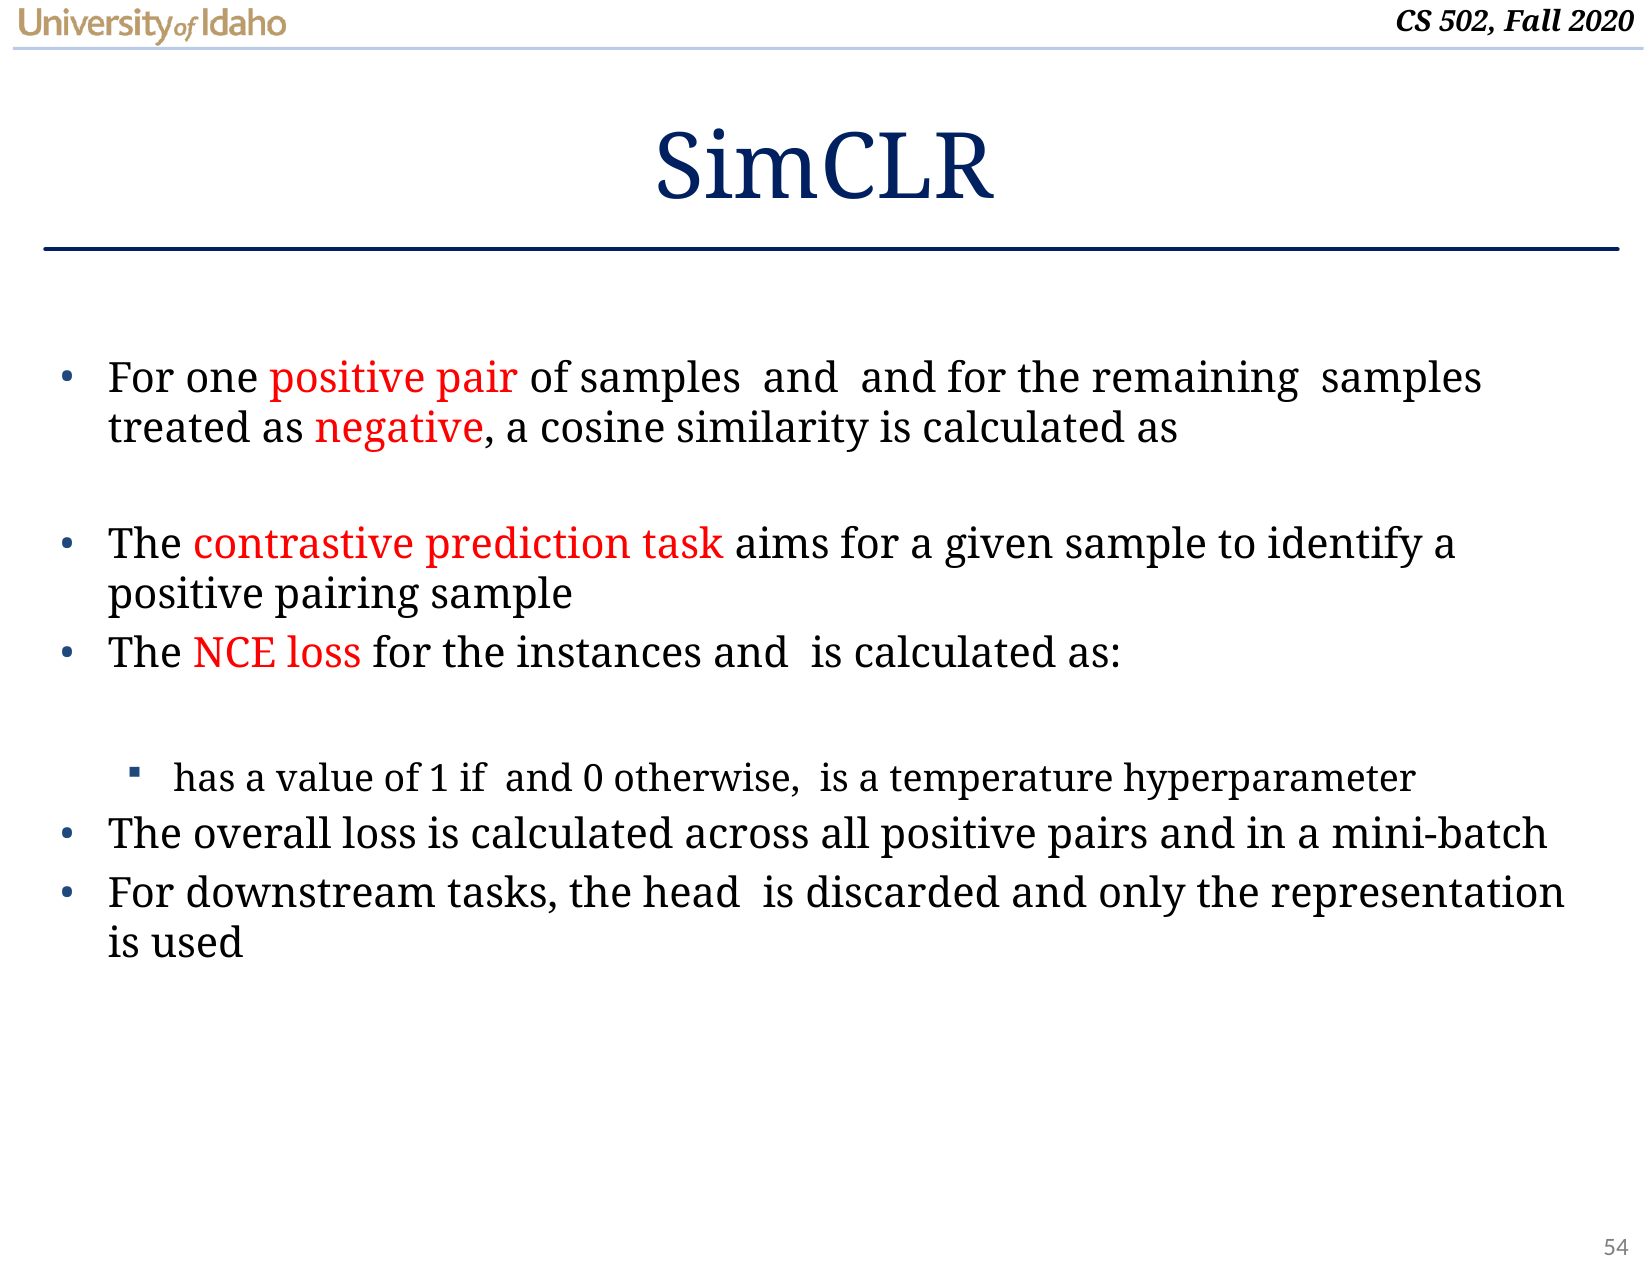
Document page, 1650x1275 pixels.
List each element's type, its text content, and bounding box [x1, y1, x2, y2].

title SimCLR [0, 75, 1650, 248]
picture [19, 8, 286, 46]
